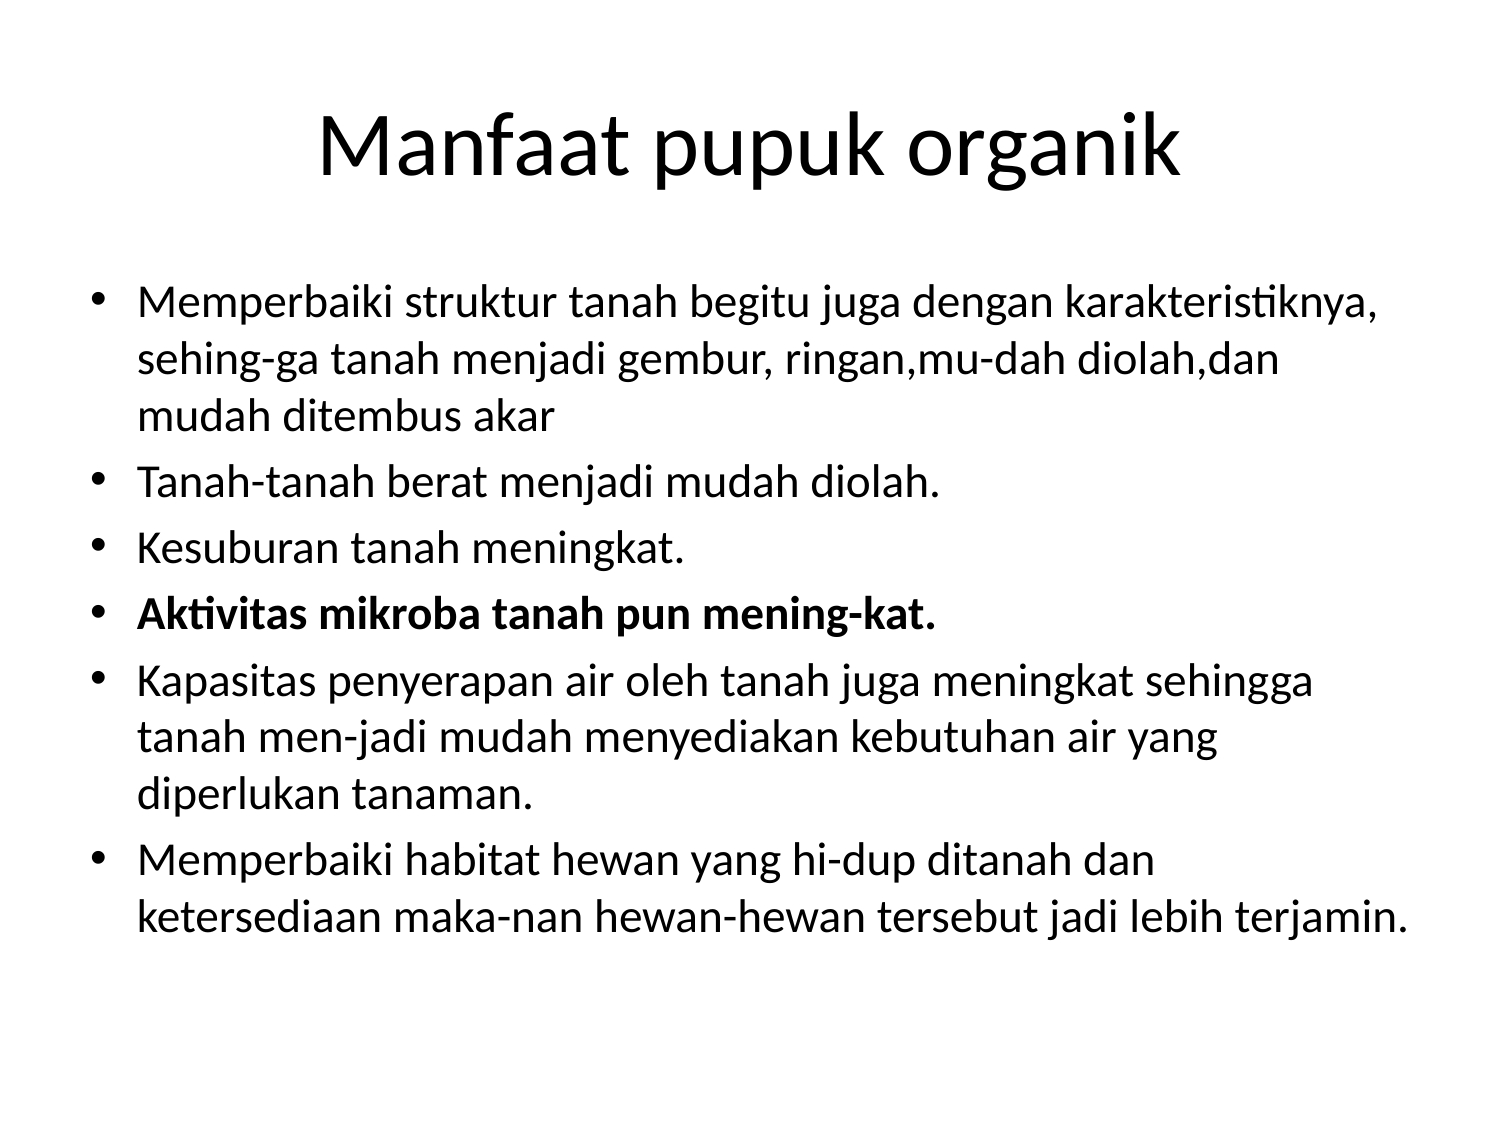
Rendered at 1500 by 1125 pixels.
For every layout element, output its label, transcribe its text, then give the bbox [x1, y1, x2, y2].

list Memperbaiki struktur tanah begitu juga dengan karakteristiknya, sehing-ga tanah menjadi gembur, ringan,mu-dah diolah,dan mudah ditembus akar Tanah-tanah berat menjadi mudah diolah. Kesuburan tanah meningkat. Aktivitas mikroba tanah pun mening-kat. Kapasitas penyerapan air oleh tanah juga meningkat sehingga tanah men-jadi mudah menyediakan kebutuhan air yang diperlukan tanaman. Memperbaiki habitat hewan yang hi-dup ditanah dan ketersediaan maka-nan hewan-hewan tersebut jadi lebih terjamin. [75, 262, 1425, 1005]
title Manfaat pupuk organik [75, 45, 1425, 233]
